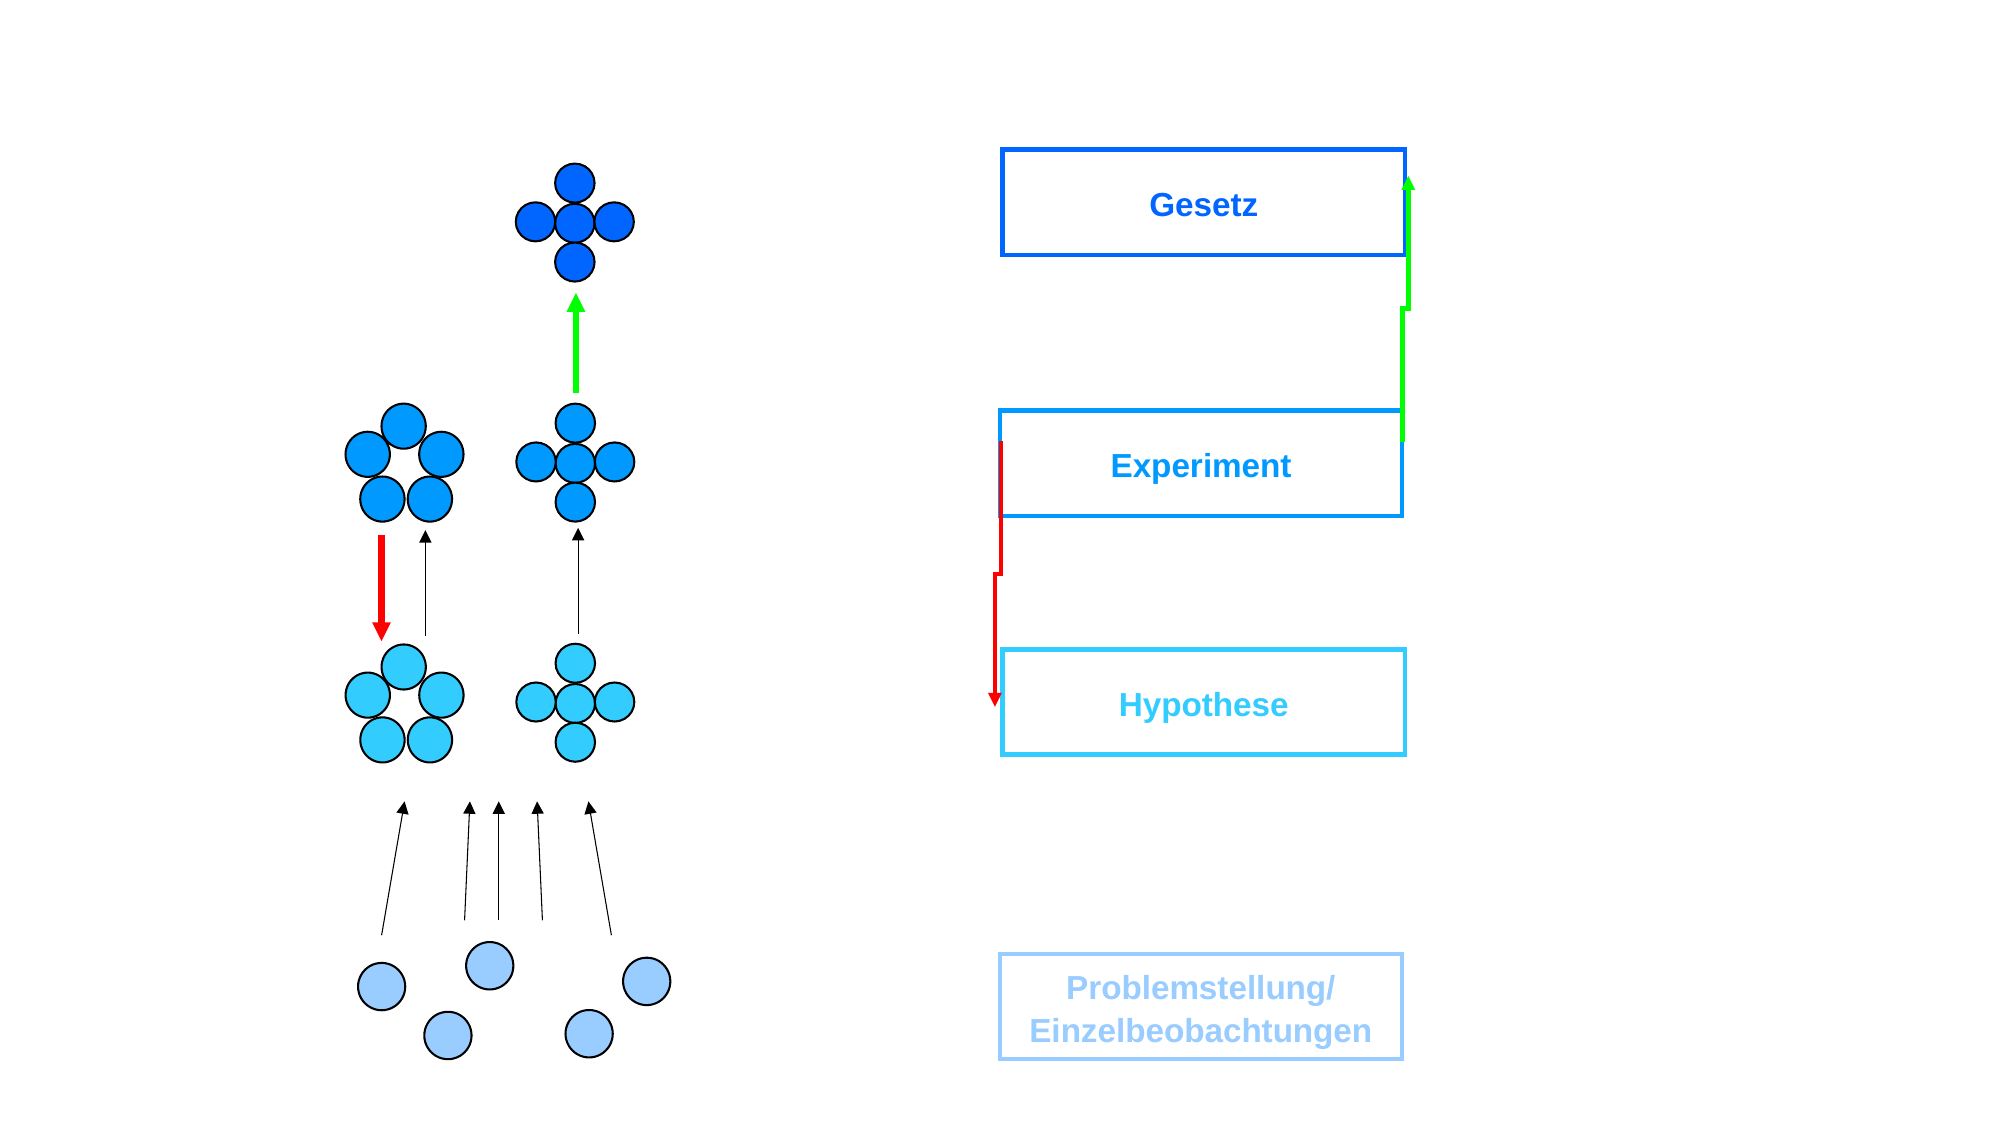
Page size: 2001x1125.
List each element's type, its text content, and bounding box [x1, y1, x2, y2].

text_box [381, 801, 612, 936]
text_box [994, 440, 1001, 707]
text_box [345, 403, 464, 522]
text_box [516, 643, 635, 762]
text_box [345, 644, 464, 763]
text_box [516, 403, 635, 522]
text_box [515, 163, 634, 282]
text_box Problemstellung/ Einzelbeobachtungen [999, 953, 1403, 1060]
text_box Gesetz [1002, 149, 1406, 256]
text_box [357, 941, 671, 1060]
text_box Hypothese [1002, 648, 1406, 756]
text_box Experiment [999, 410, 1403, 517]
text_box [1402, 175, 1409, 442]
